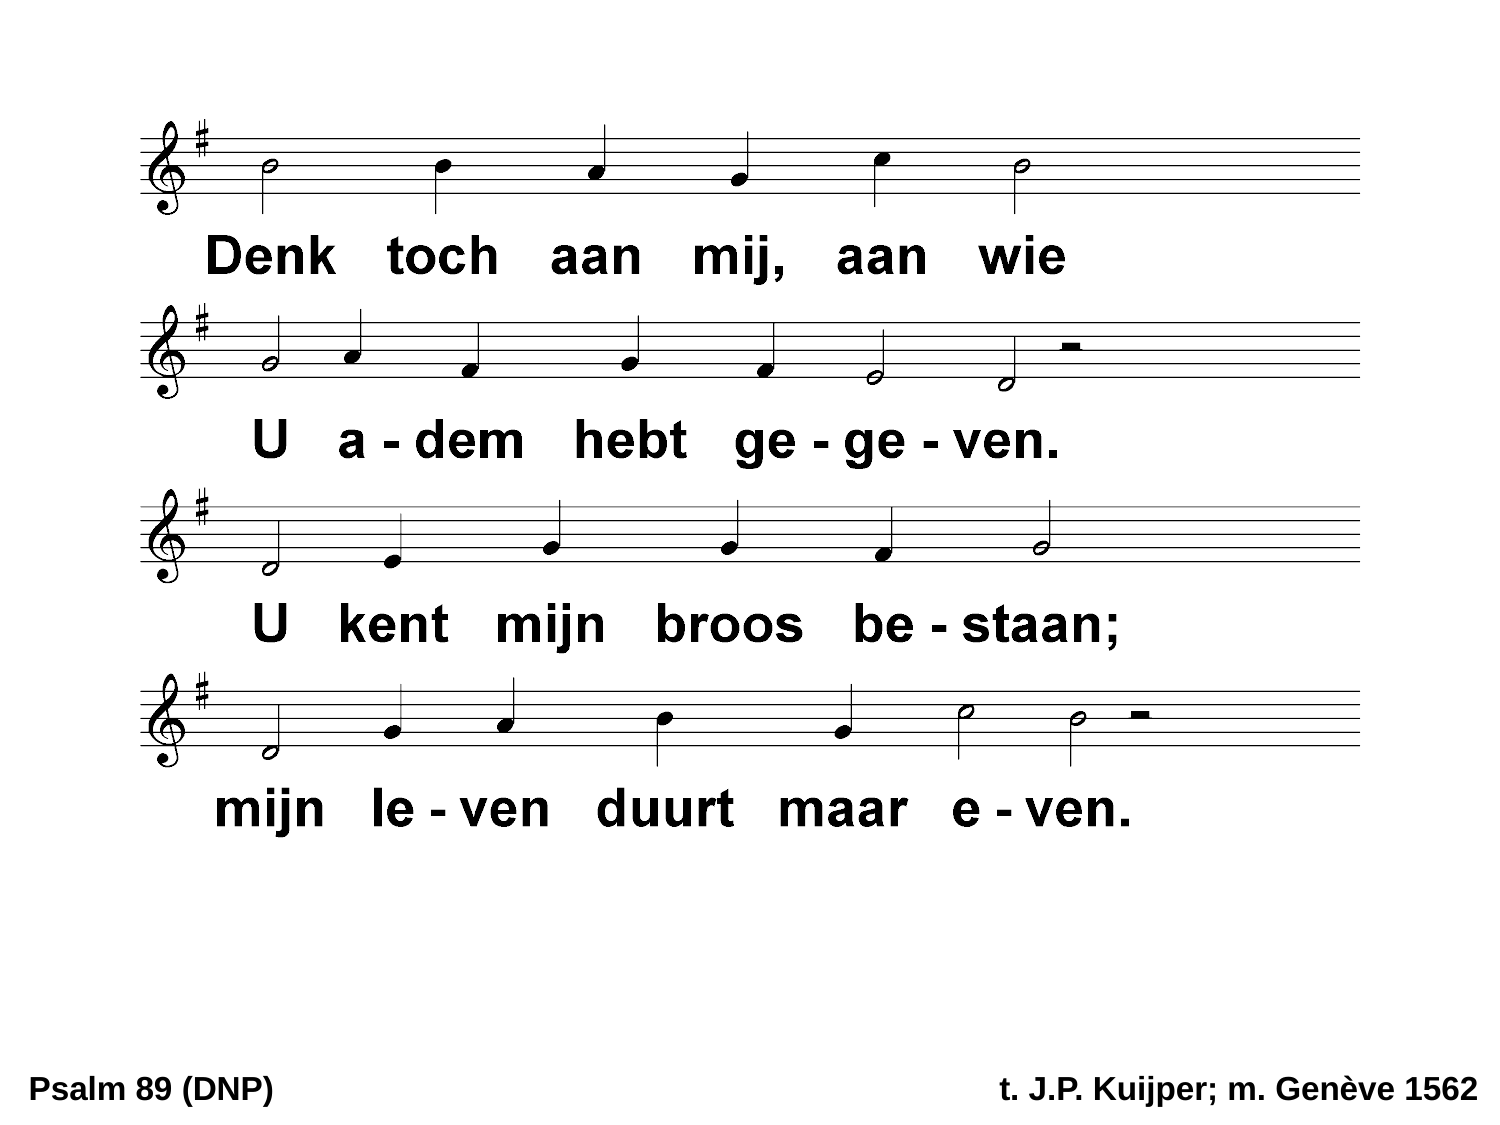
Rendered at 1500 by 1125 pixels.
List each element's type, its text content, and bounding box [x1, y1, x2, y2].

picture [124, 103, 1376, 852]
text_box Psalm 89 (DNP) t. J.P. Kuijper; m. Genève 1562 [13, 1059, 1495, 1115]
